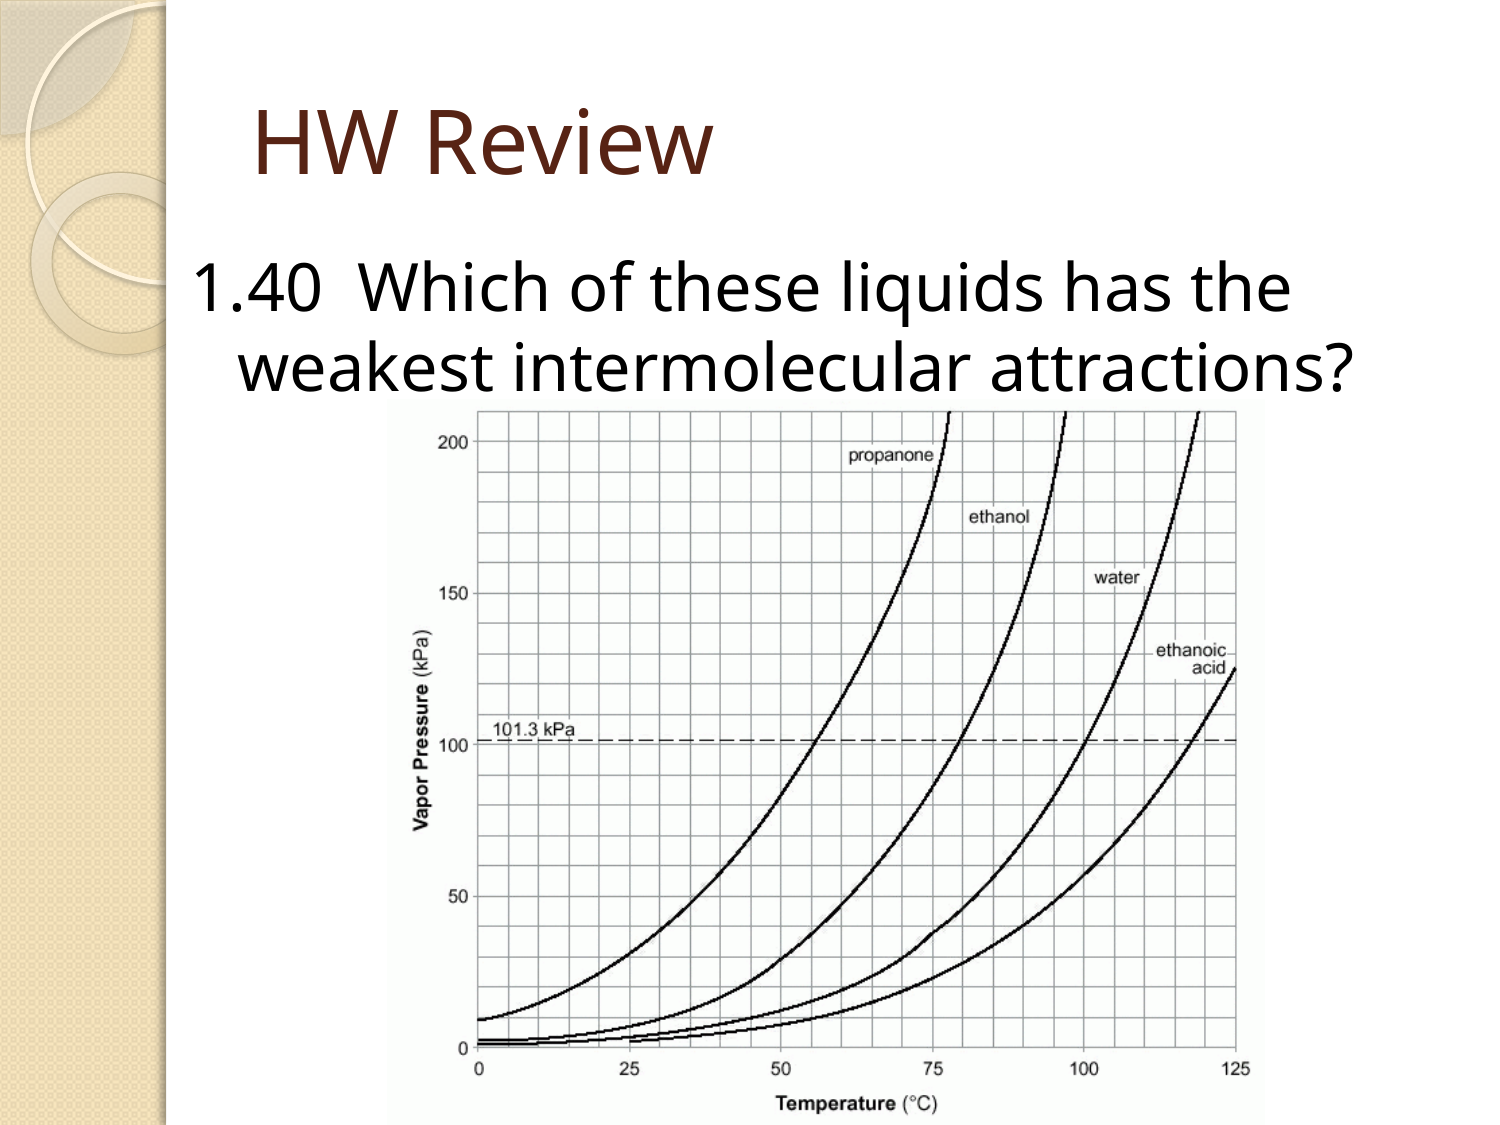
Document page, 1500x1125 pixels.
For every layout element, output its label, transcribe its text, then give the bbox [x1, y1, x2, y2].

title HW Review [235, 45, 1466, 233]
list 1.40 Which of these liquids has the weakest intermolecular attractions? [162, 237, 1466, 1025]
picture [387, 399, 1265, 1125]
